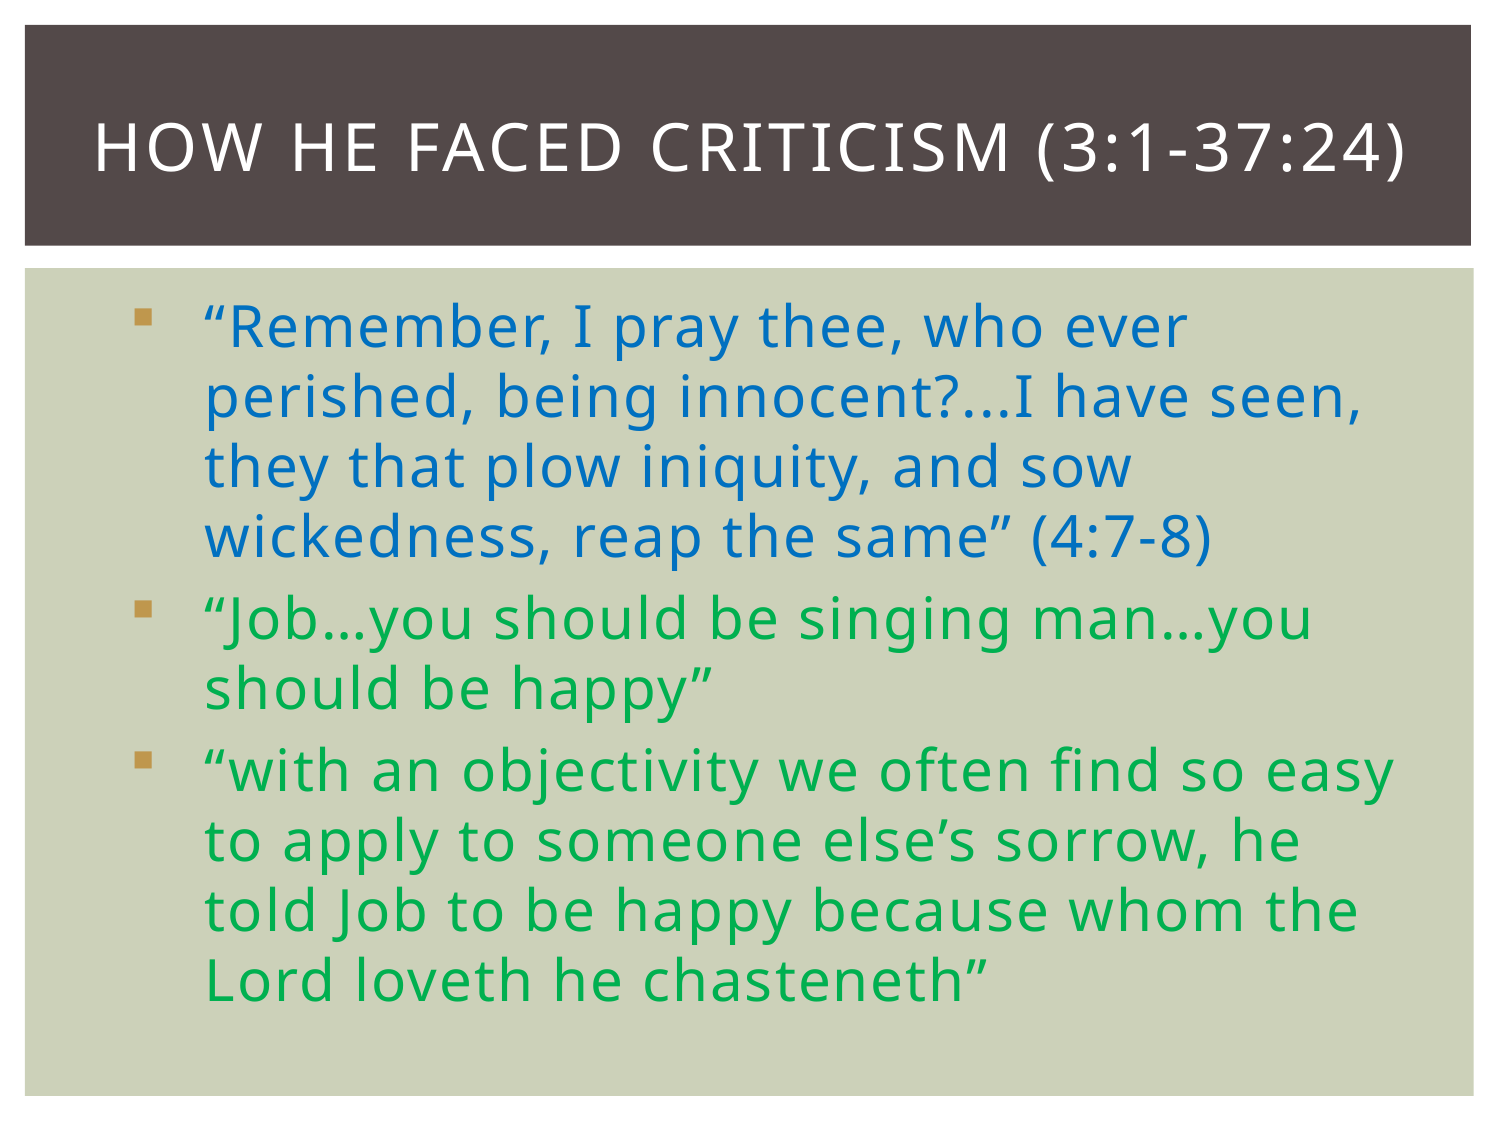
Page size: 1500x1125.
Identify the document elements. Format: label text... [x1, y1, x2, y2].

list “Remember, I pray thee, who ever perished, being innocent?...I have seen, they that plow iniquity, and sow wickedness, reap the same” (4:7-8) “Job…you should be singing man…you should be happy” “with an objectivity we often find so easy to apply to someone else’s sorrow, he told Job to be happy because whom the Lord loveth he chasteneth” [62, 281, 1442, 1075]
title How he faced criticism (3:1-37:24) [62, 58, 1438, 232]
